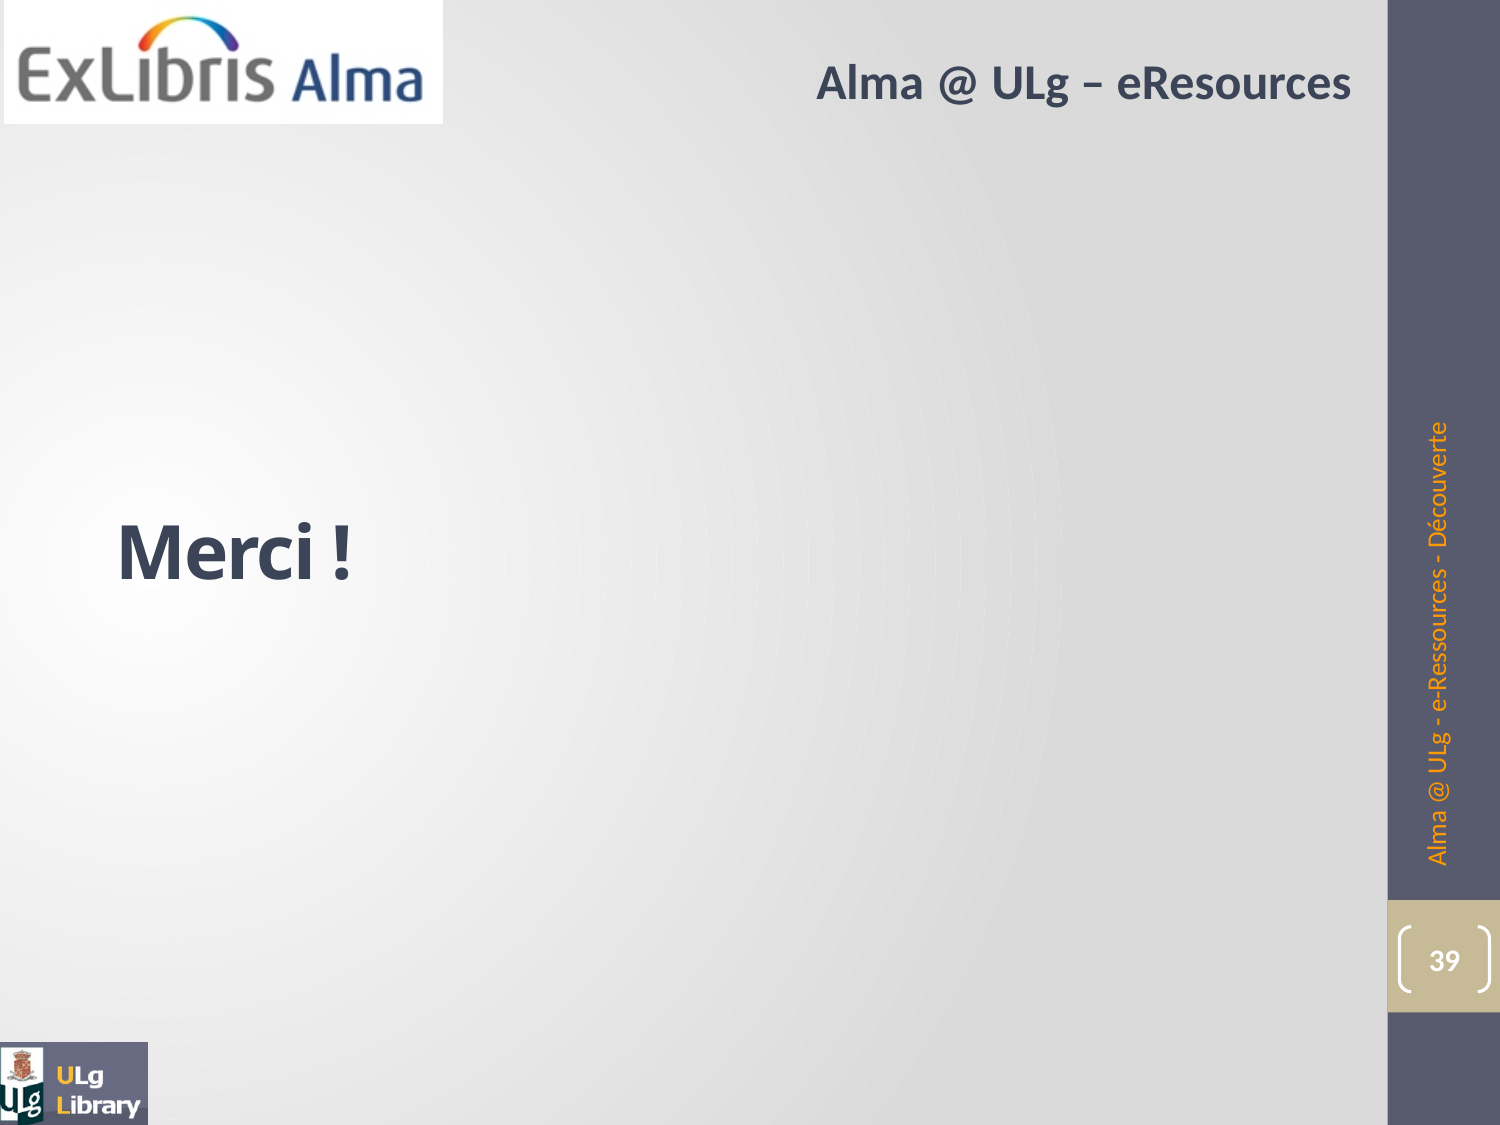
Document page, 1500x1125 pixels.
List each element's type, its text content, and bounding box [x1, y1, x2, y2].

slide_number 39 [1397, 925, 1492, 994]
footer Alma @ ULg - e-Ressources - Découverte [1411, 31, 1472, 882]
picture [0, 1042, 148, 1125]
title Merci ! [100, 456, 1351, 644]
picture [4, 0, 443, 124]
